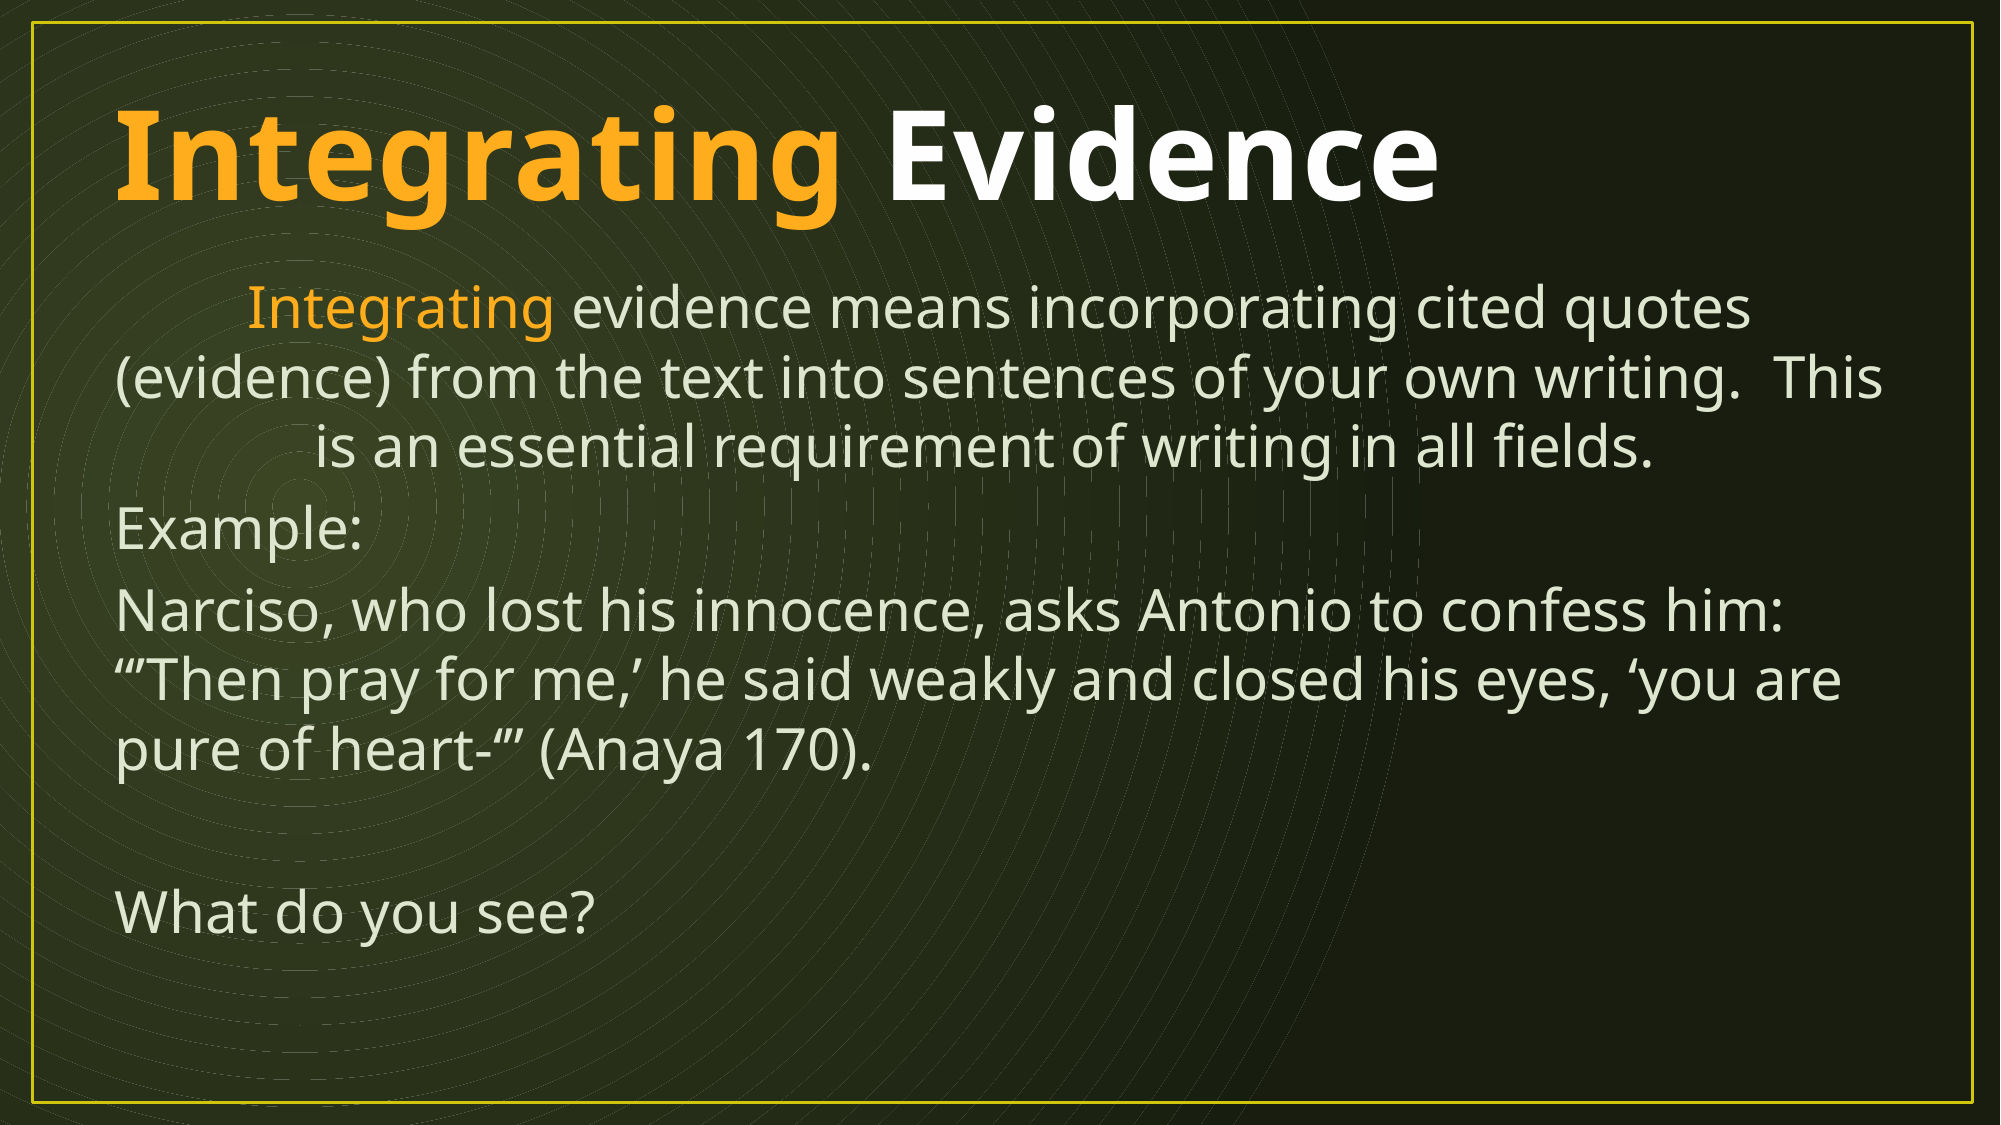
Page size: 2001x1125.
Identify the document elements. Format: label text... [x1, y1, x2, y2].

list Integrating evidence means incorporating cited quotes (evidence) from the text into sentences of your own writing. This is an essential requirement of writing in all fields. Example: Narciso, who lost his innocence, asks Antonio to confess him: “’Then pray for me,’ he said weakly and closed his eyes, ‘you are pure of heart-‘” (Anaya 170). What do you see? [99, 262, 1900, 1005]
title Integrating Evidence [99, 45, 1900, 233]
